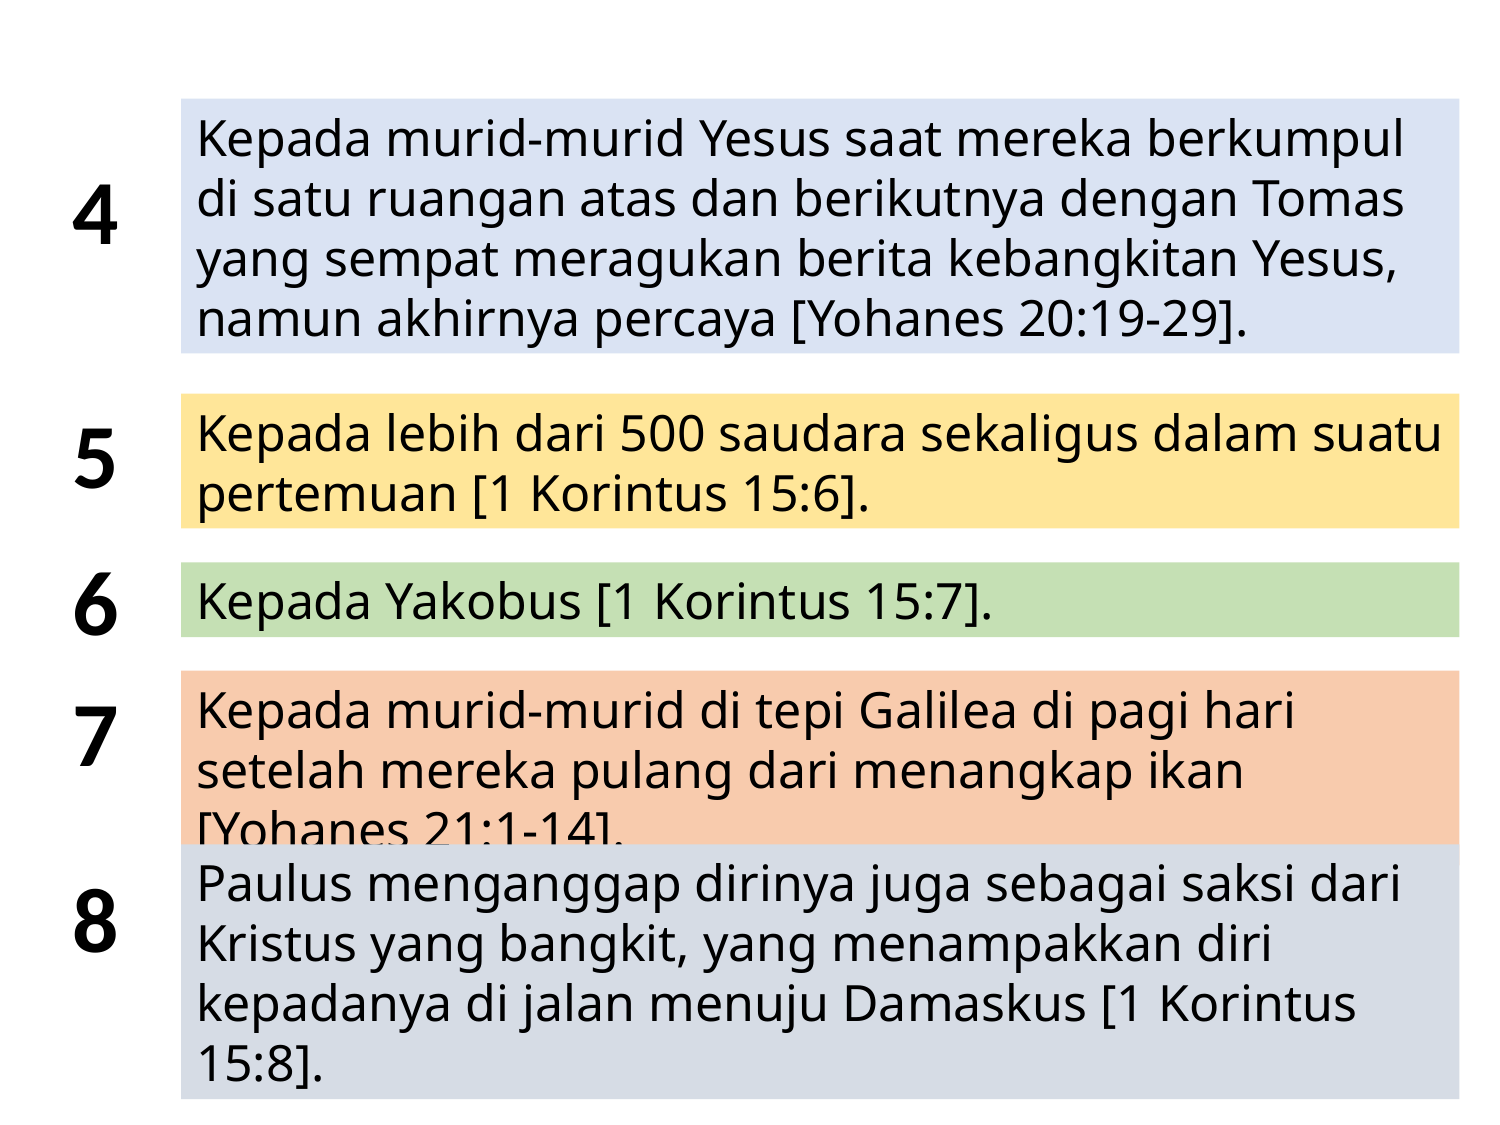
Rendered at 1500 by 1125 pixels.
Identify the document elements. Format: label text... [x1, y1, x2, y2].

text_box 5 [10, 389, 181, 515]
text_box Kepada lebih dari 500 saudara sekaligus dalam suatu pertemuan [1 Korintus 15:6]. [181, 393, 1460, 529]
text_box Kepada murid-murid di tepi Galilea di pagi hari setelah mereka pulang dari menangkap ikan [Yohanes 21:1-14]. [181, 670, 1460, 844]
text_box Paulus menganggap dirinya juga sebagai saksi dari Kristus yang bangkit, yang menampakkan diri kepadanya di jalan menuju Damaskus [1 Korintus 15:8]. [181, 844, 1460, 1100]
text_box Kepada Yakobus [1 Korintus 15:7]. [181, 562, 1460, 638]
text_box Kepada murid-murid Yesus saat mereka berkumpul di satu ruangan atas dan berikutnya dengan Tomas yang sempat meragukan berita kebangkitan Yesus, namun akhirnya percaya [Yohanes 20:19-29]. [181, 98, 1460, 354]
text_box 7 [10, 667, 181, 793]
text_box 4 [10, 145, 181, 271]
text_box 8 [10, 852, 181, 978]
text_box 6 [10, 536, 181, 662]
